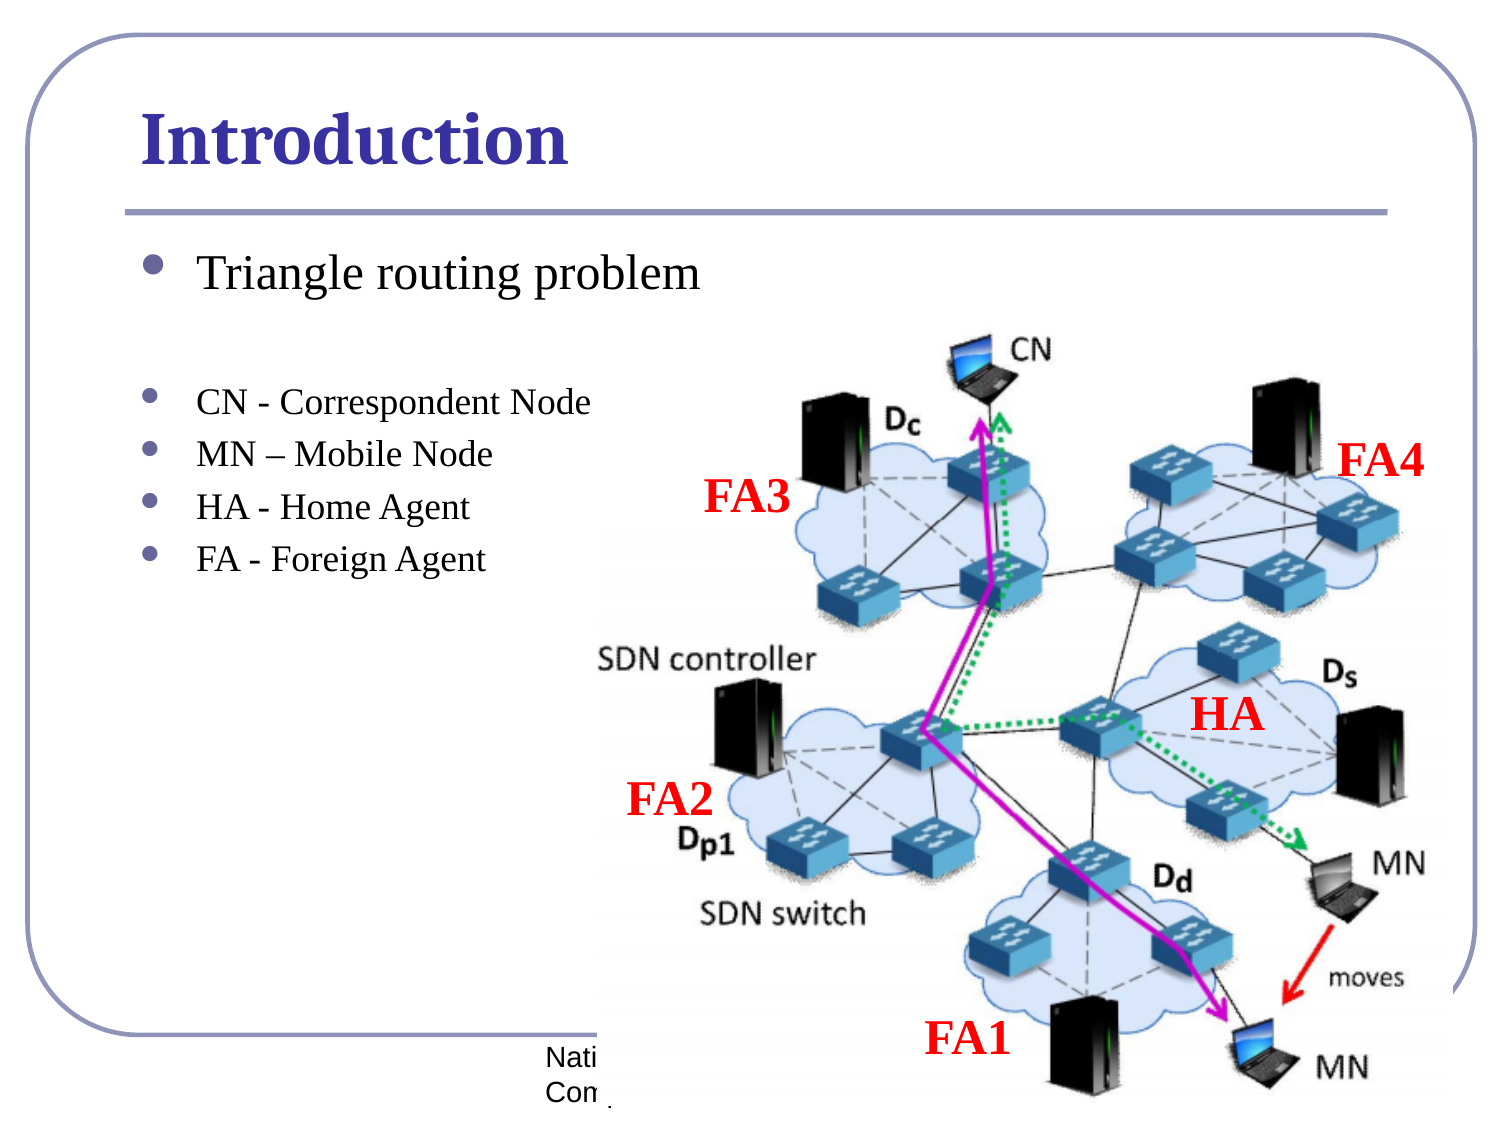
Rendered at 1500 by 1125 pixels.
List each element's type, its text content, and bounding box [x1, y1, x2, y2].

title Introduction [125, 90, 1388, 188]
footer National Cheng Kung University CSIE Computer & Internet Architecture Lab [466, 1030, 592, 1107]
text_box FA4 [1458, 419, 1500, 488]
list Triangle routing problem CN - Correspondent Node MN – Mobile Node HA - Home Agent FA - Foreign Agent [125, 231, 1388, 975]
picture [597, 301, 1454, 1107]
